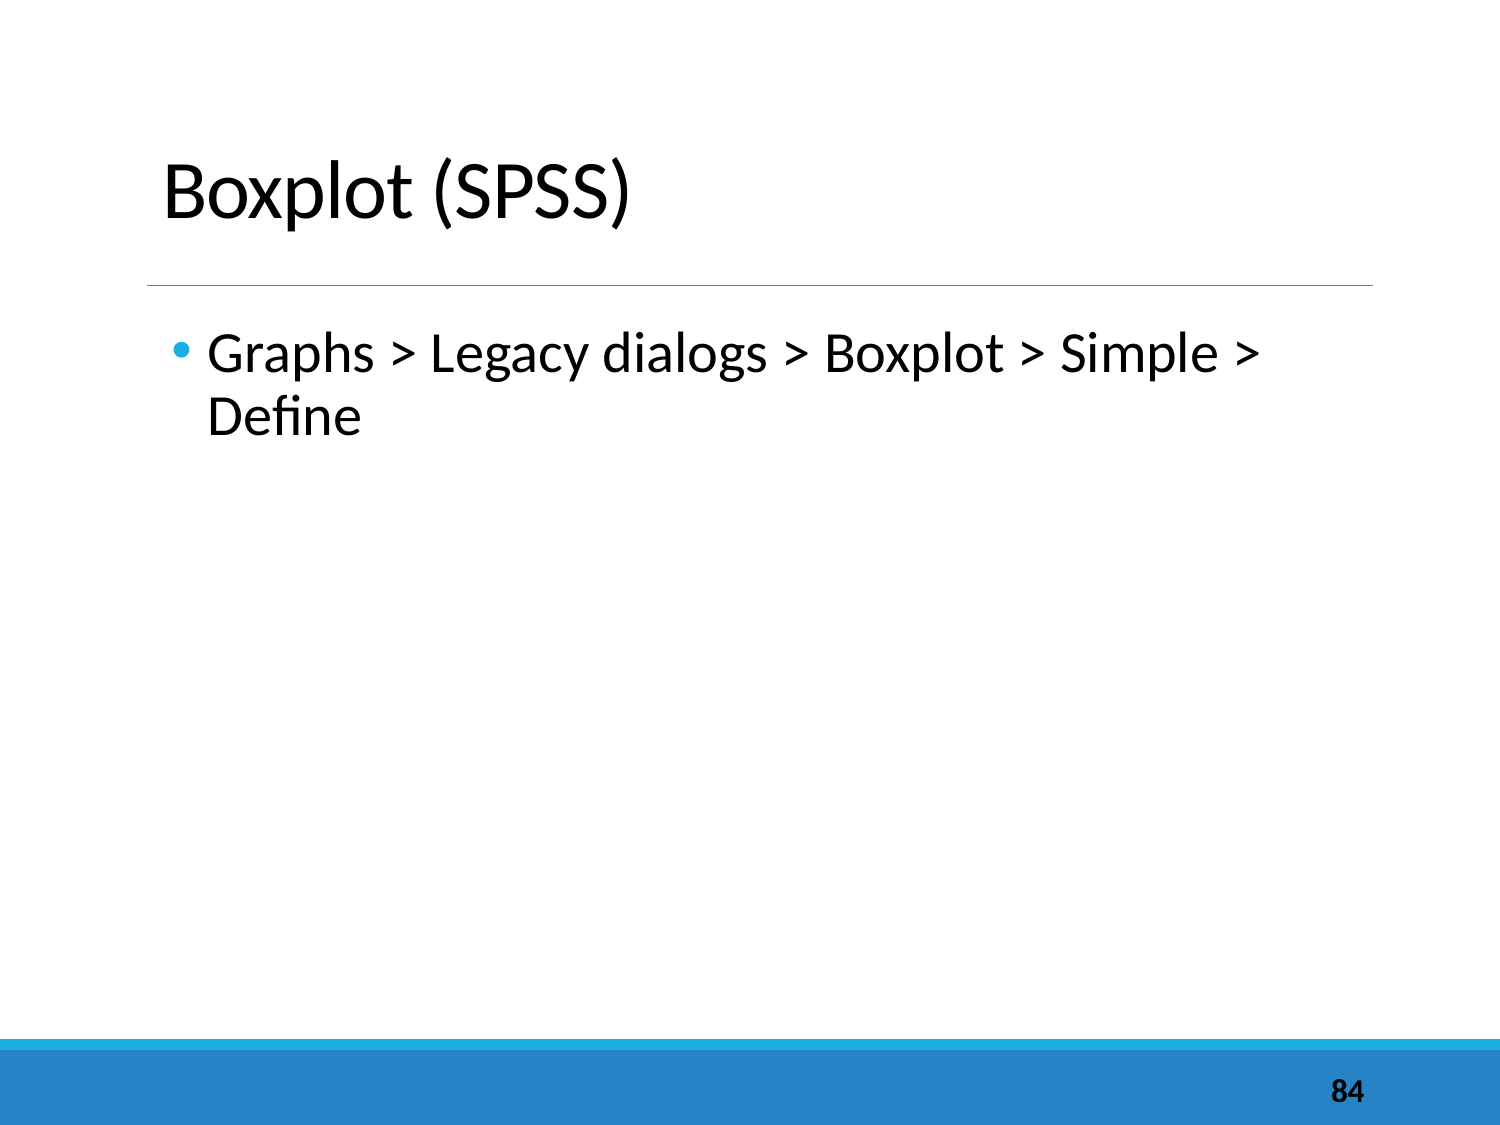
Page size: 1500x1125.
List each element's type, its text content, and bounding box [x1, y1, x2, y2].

list Graphs > Legacy dialogs > Boxplot > Simple > Define [171, 314, 1325, 1035]
title Boxplot (SPSS) [147, 125, 1307, 244]
slide_number 84 [1218, 1059, 1380, 1120]
